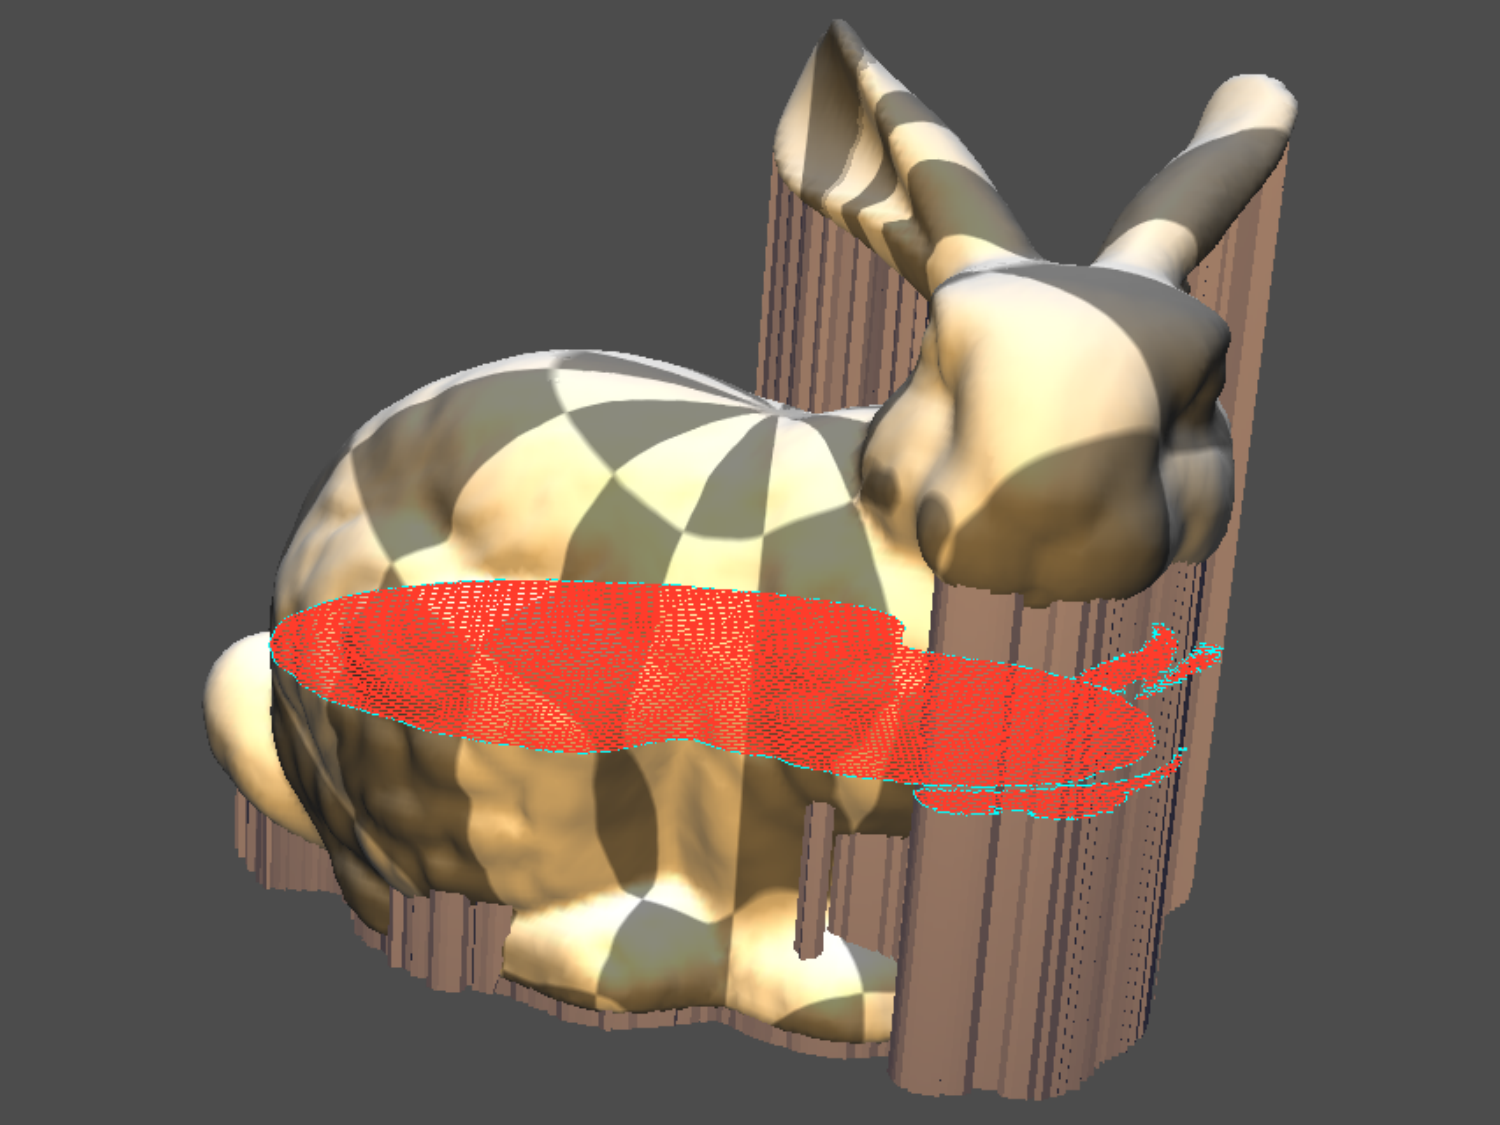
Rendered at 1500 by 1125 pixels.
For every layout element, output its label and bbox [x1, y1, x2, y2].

picture [186, 0, 1314, 1125]
